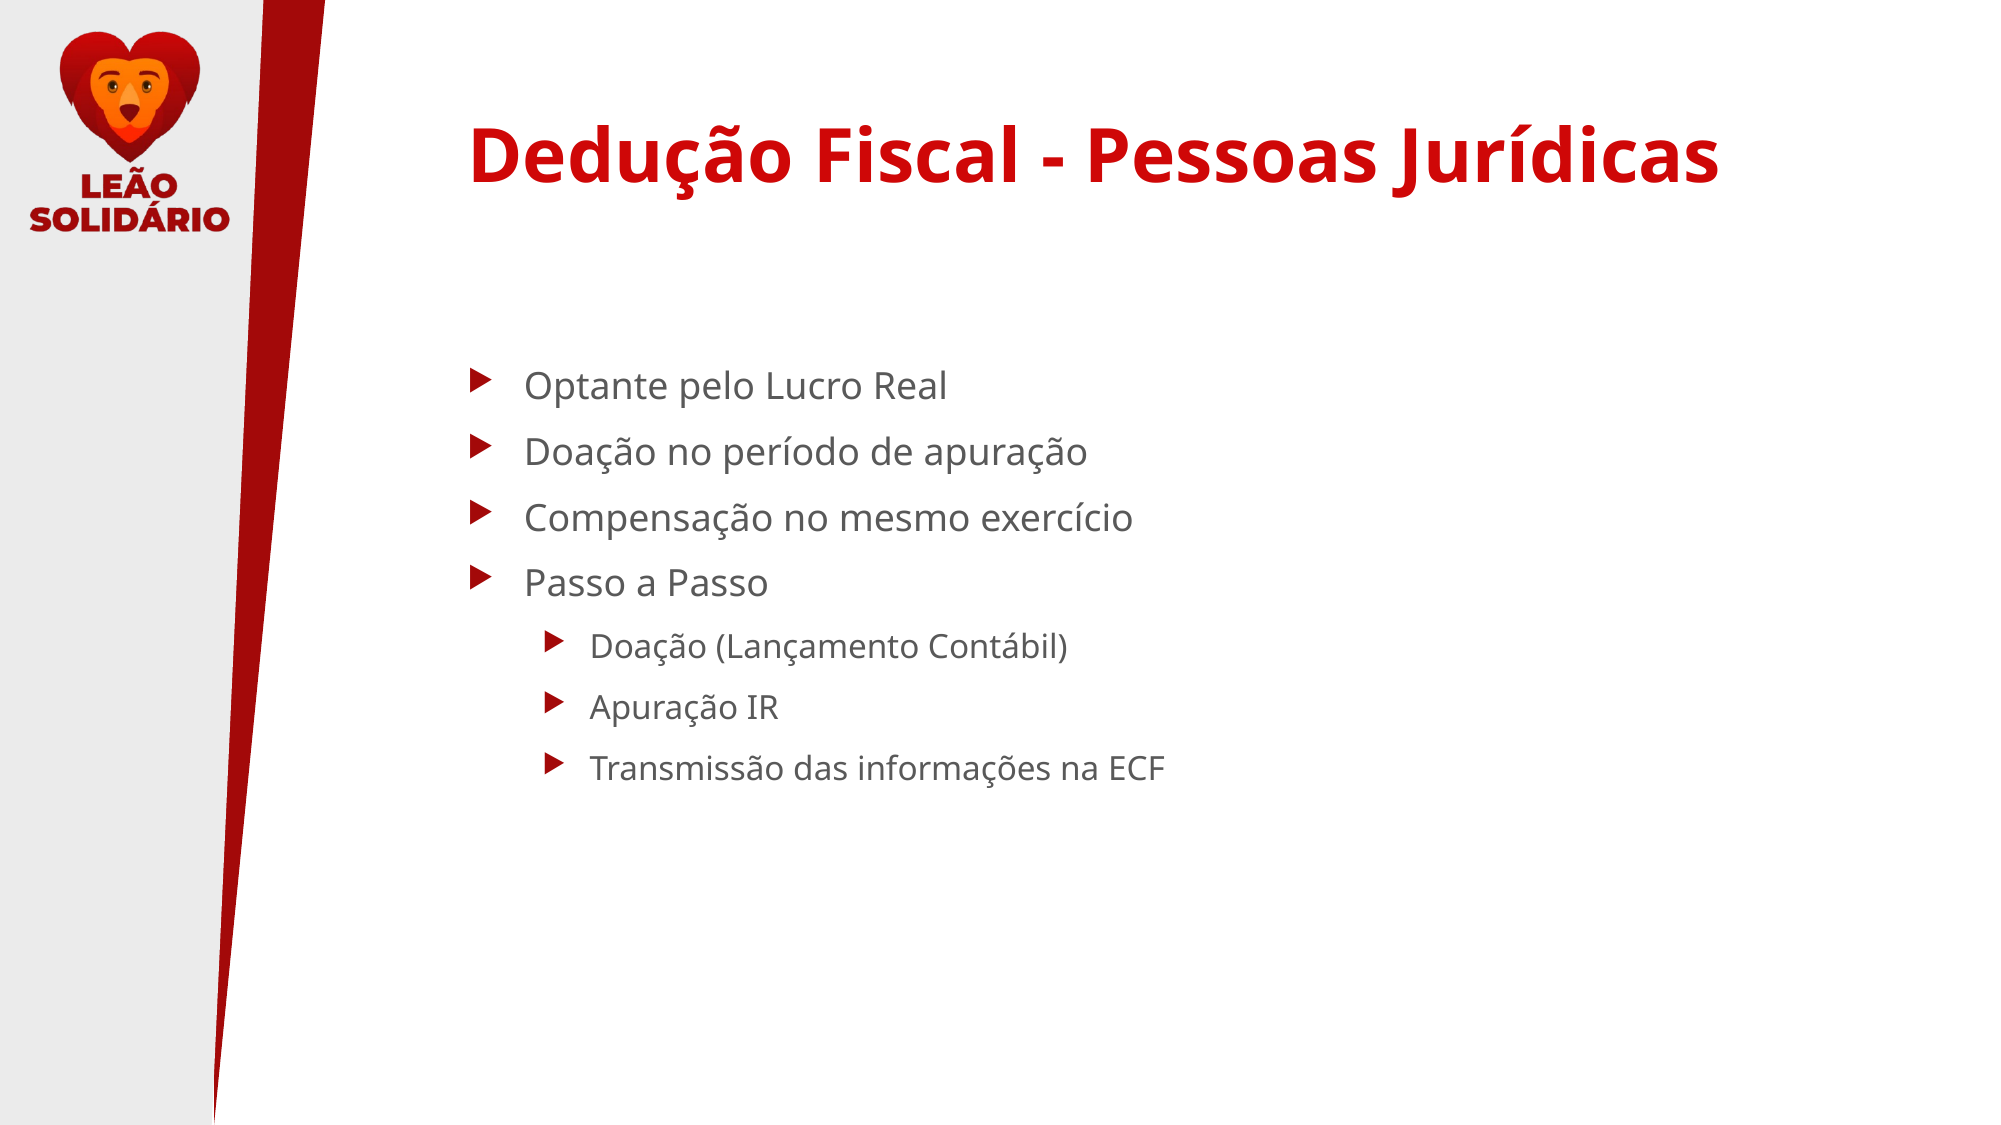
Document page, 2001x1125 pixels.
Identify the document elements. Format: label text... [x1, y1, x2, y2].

picture [4, 0, 250, 275]
list Optante pelo Lucro Real Doação no período de apuração Compensação no mesmo exercício Passo a Passo Doação (Lançamento Contábil) Apuração IR Transmissão das informações na ECF [452, 354, 1864, 992]
title Dedução Fiscal - Pessoas Jurídicas [452, 99, 1864, 317]
